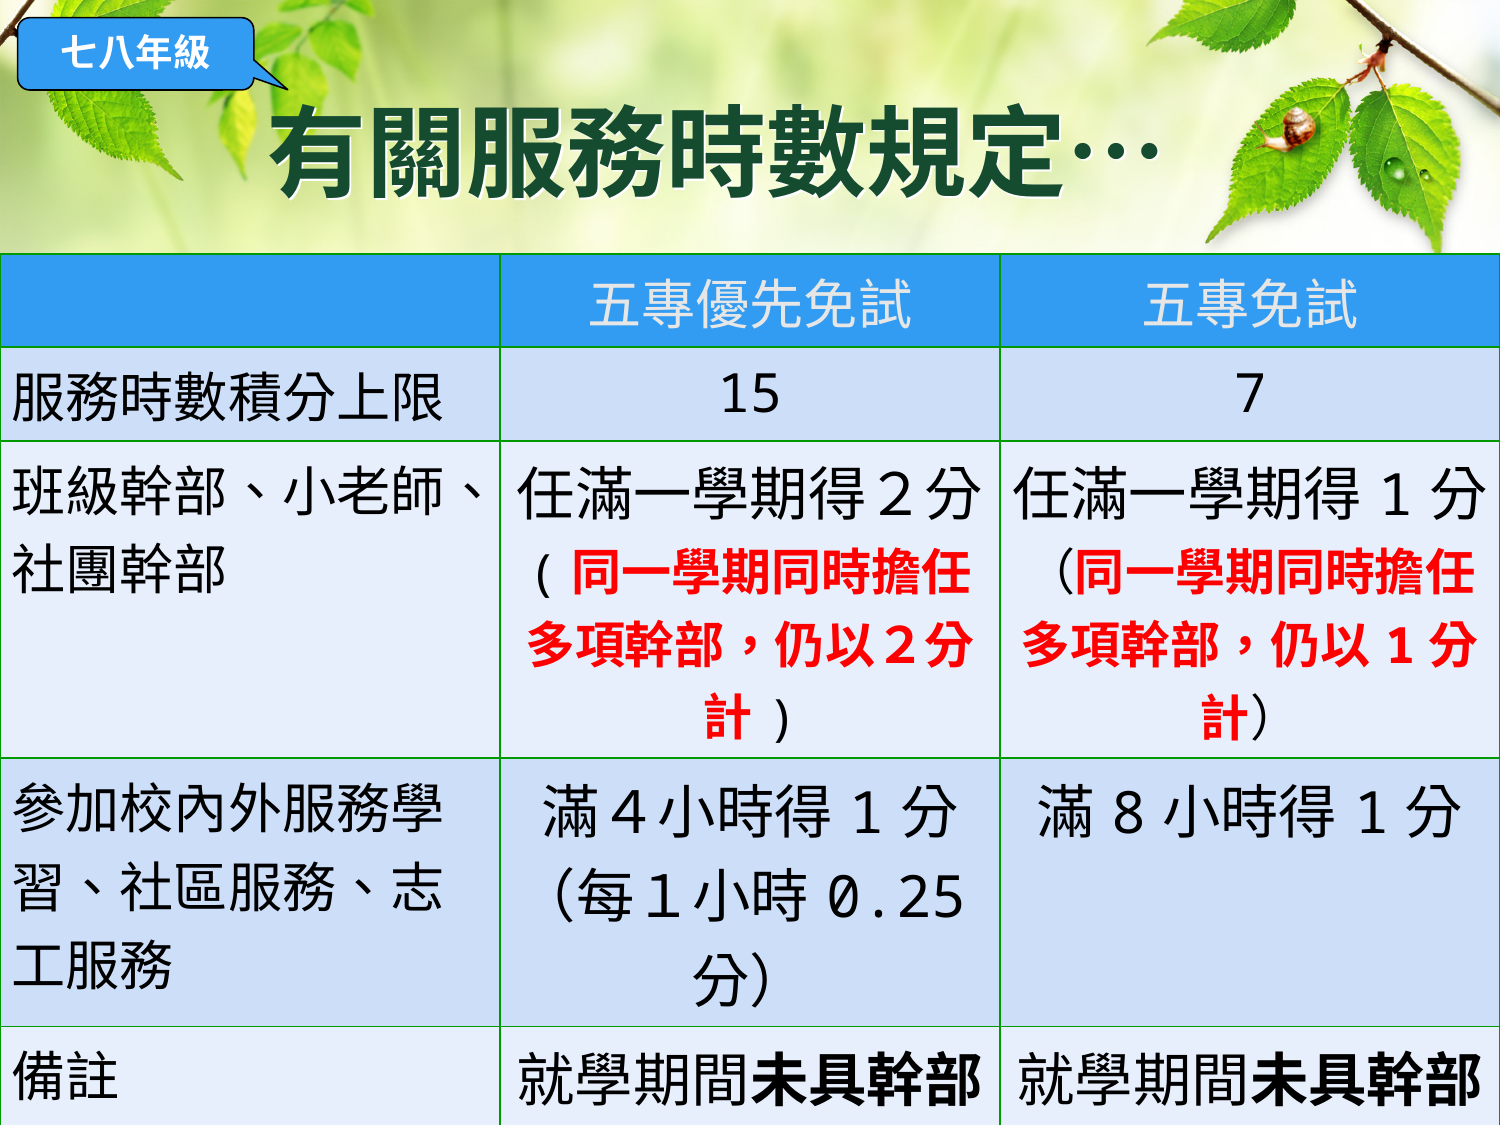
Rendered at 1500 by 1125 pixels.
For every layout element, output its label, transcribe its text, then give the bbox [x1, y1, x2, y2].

table_cell 服務時數積分上限 [1, 348, 499, 440]
table_cell 任滿一學期得1分 （同一學期同時擔任多項幹部，仍以1分計） [1001, 442, 1499, 757]
table_header 五專免試 [1001, 255, 1499, 346]
picture [0, 0, 1500, 253]
table_cell 參加校內外服務學習、社區服務、志工服務 [1, 759, 499, 1026]
table_cell 滿４小時得1分 （每１小時0.25分） [501, 759, 999, 1026]
table_cell 備註 [1, 1027, 499, 1125]
table_cell 就學期間未具幹部經驗，則服務時數須達56小時 [1001, 1027, 1499, 1125]
table_cell 就學期間未具幹部經驗，則服務時數須達60小時 [501, 1027, 999, 1125]
table_cell 班級幹部、小老師、社團幹部 [1, 442, 499, 757]
table_cell 滿8小時得1分 [1001, 759, 1499, 1026]
text_box 七八年級 [17, 17, 288, 91]
table_header [1, 255, 499, 346]
table_cell 15 [501, 348, 999, 440]
title 有關服務時數規定… [76, 54, 1356, 244]
table_cell 任滿一學期得２分 (同一學期同時擔任多項幹部，仍以２分計) [501, 442, 999, 757]
table_header 五專優先免試 [501, 255, 999, 346]
table_cell 7 [1001, 348, 1499, 440]
